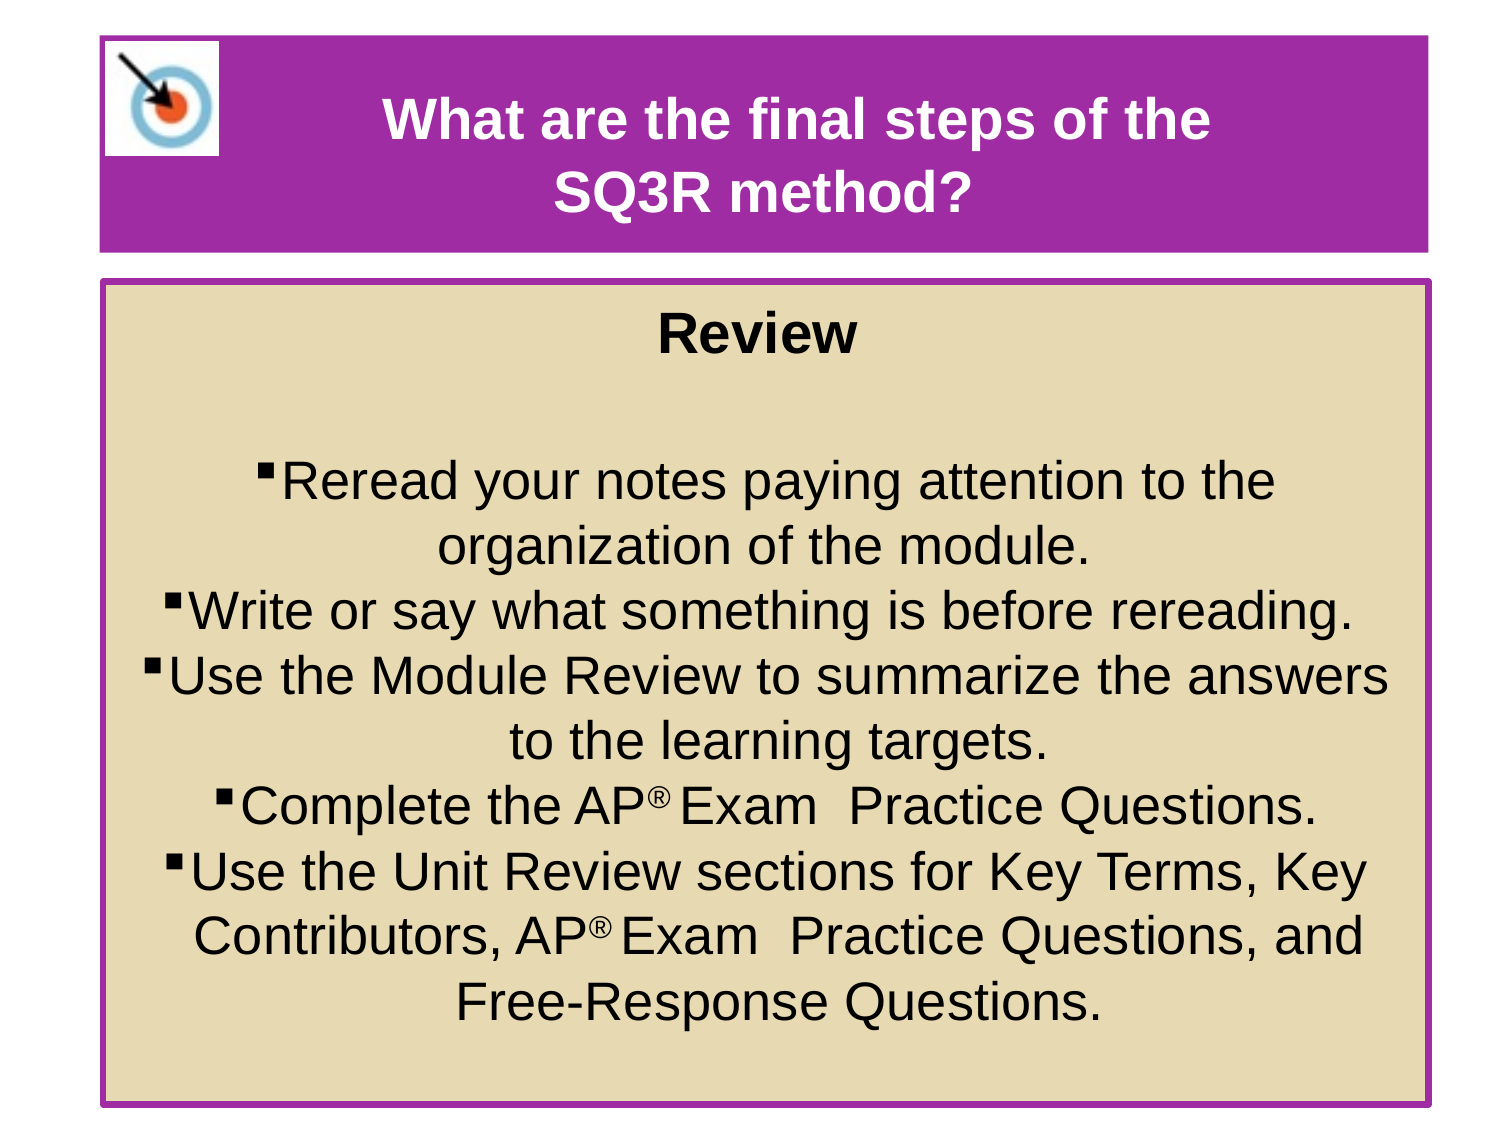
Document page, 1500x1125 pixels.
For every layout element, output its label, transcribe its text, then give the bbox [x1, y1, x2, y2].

title What are the final steps of the SQ3R method? [99, 35, 1429, 253]
picture [105, 41, 219, 156]
text_box Review Reread your notes paying attention to the organization of the module. Write or say what something is before rereading. Use the Module Review to summarize the answers to the learning targets. Complete the AP® Exam Practice Questions. Use the Unit Review sections for Key Terms, Key Contributors, AP® Exam Practice Questions, and Free-Response Questions. [103, 281, 1429, 1105]
